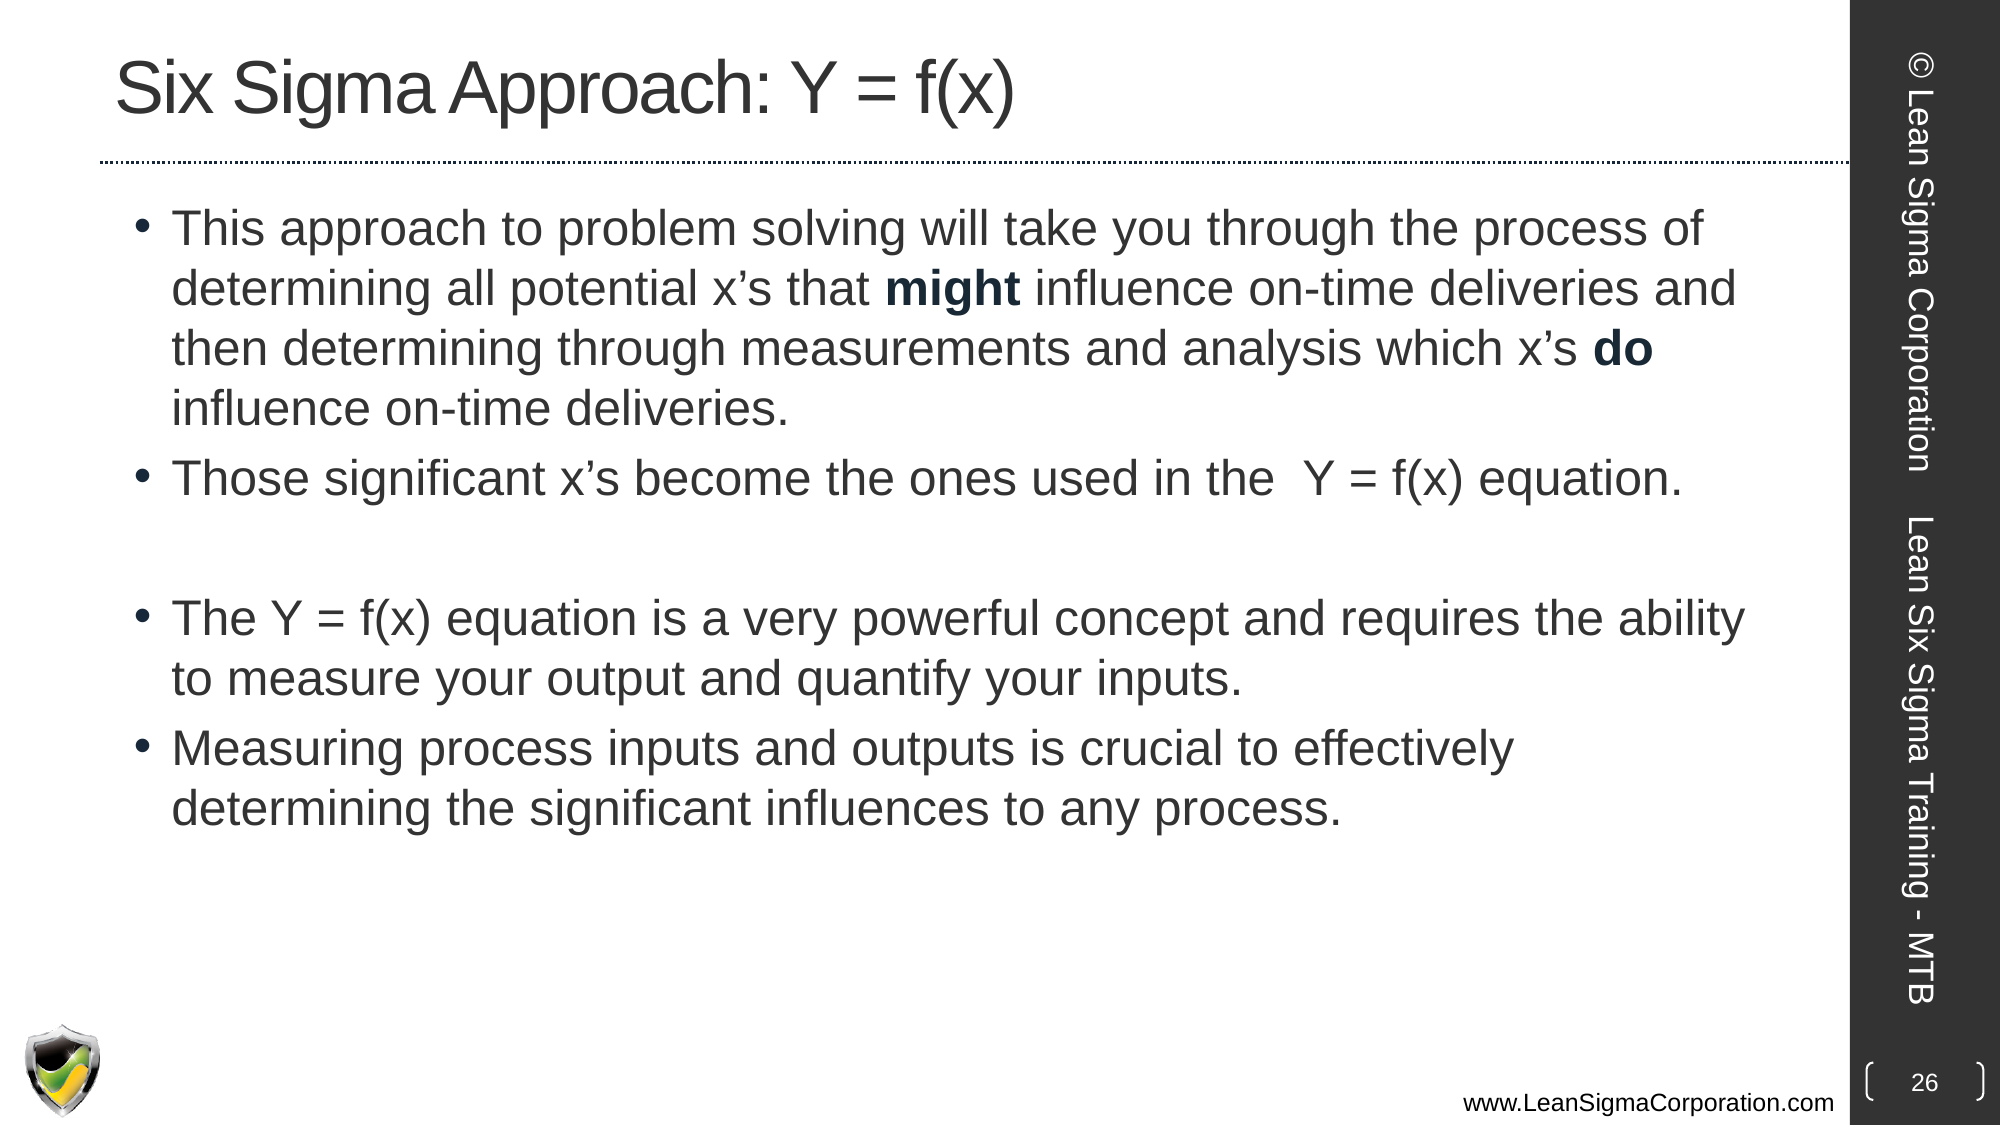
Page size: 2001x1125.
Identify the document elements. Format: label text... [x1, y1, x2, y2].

title Six Sigma Approach: Y = f(x) [99, 4, 1767, 163]
slide_number 26 [1865, 1061, 1985, 1102]
footer © Lean Sigma Corporation [1883, 24, 1964, 500]
list This approach to problem solving will take you through the process of determining all potential x’s that might influence on-time deliveries and then determining through measurements and analysis which x’s do influence on-time deliveries. Those significant x’s become the ones used in the Y = f(x) equation. The Y = f(x) equation is a very powerful concept and requires the ability to measure your output and quantify your inputs. Measuring process inputs and outputs is crucial to effectively determining the significant influences to any process. [99, 187, 1767, 1088]
picture [24, 1024, 100, 1118]
slide_number Lean Six Sigma Training - MTB [1883, 500, 1964, 1050]
